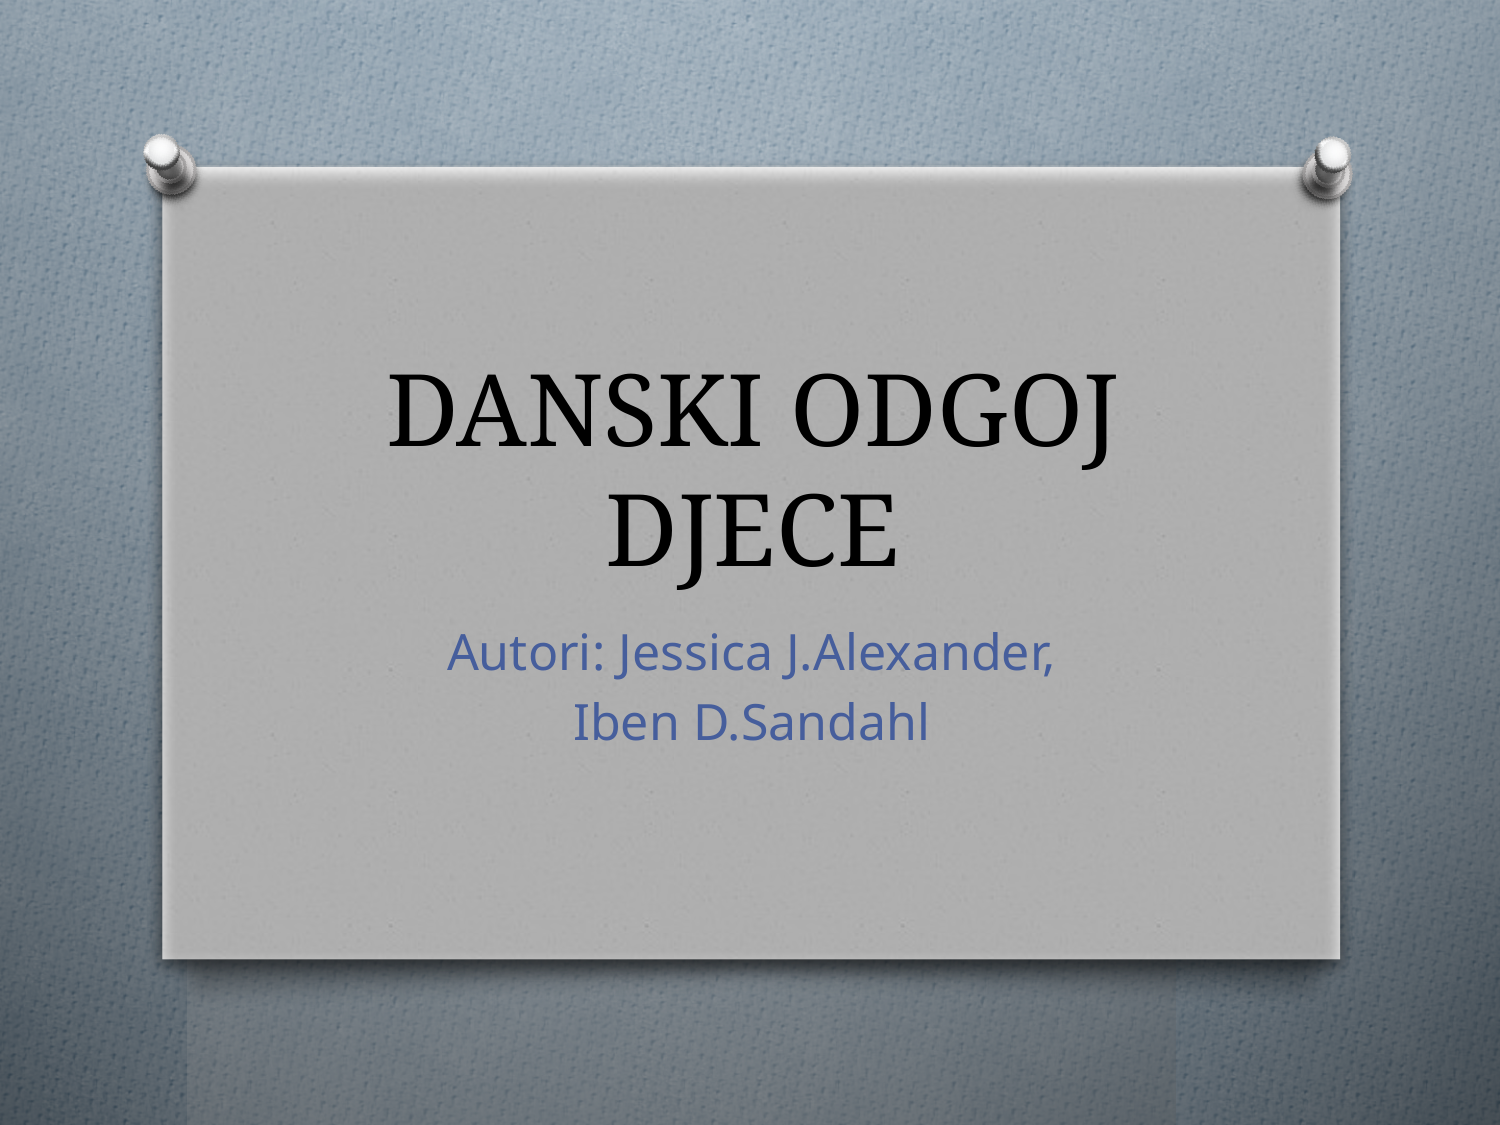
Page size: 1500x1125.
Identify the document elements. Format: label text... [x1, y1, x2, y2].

picture [1274, 109, 1396, 230]
picture [112, 100, 235, 224]
title DANSKI ODGOJ DJECE [283, 294, 1223, 595]
subtitle Autori: Jessica J.Alexander, Iben D.Sandahl [283, 612, 1221, 863]
